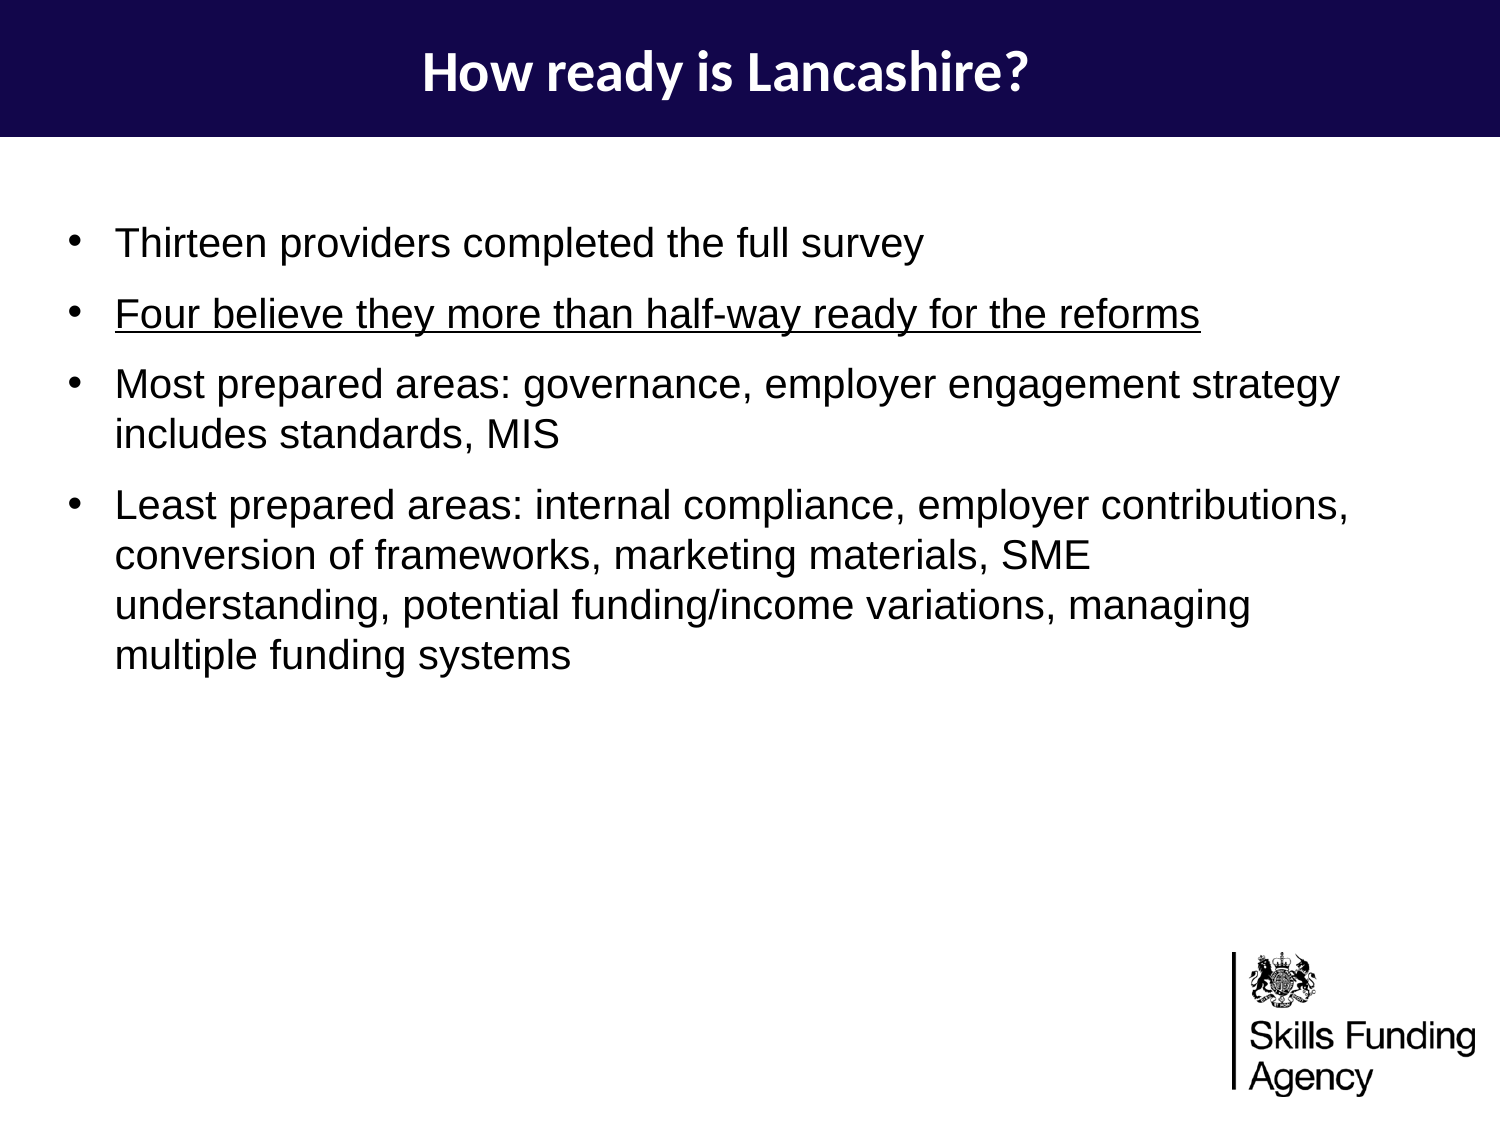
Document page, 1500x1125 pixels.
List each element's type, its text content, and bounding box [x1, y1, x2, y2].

text_box Thirteen providers completed the full survey Four believe they more than half-way ready for the reforms Most prepared areas: governance, employer engagement strategy includes standards, MIS Least prepared areas: internal compliance, employer contributions, conversion of frameworks, marketing materials, SME understanding, potential funding/income variations, managing multiple funding systems [53, 208, 1376, 686]
picture [1232, 951, 1475, 1097]
picture [0, 0, 1500, 137]
